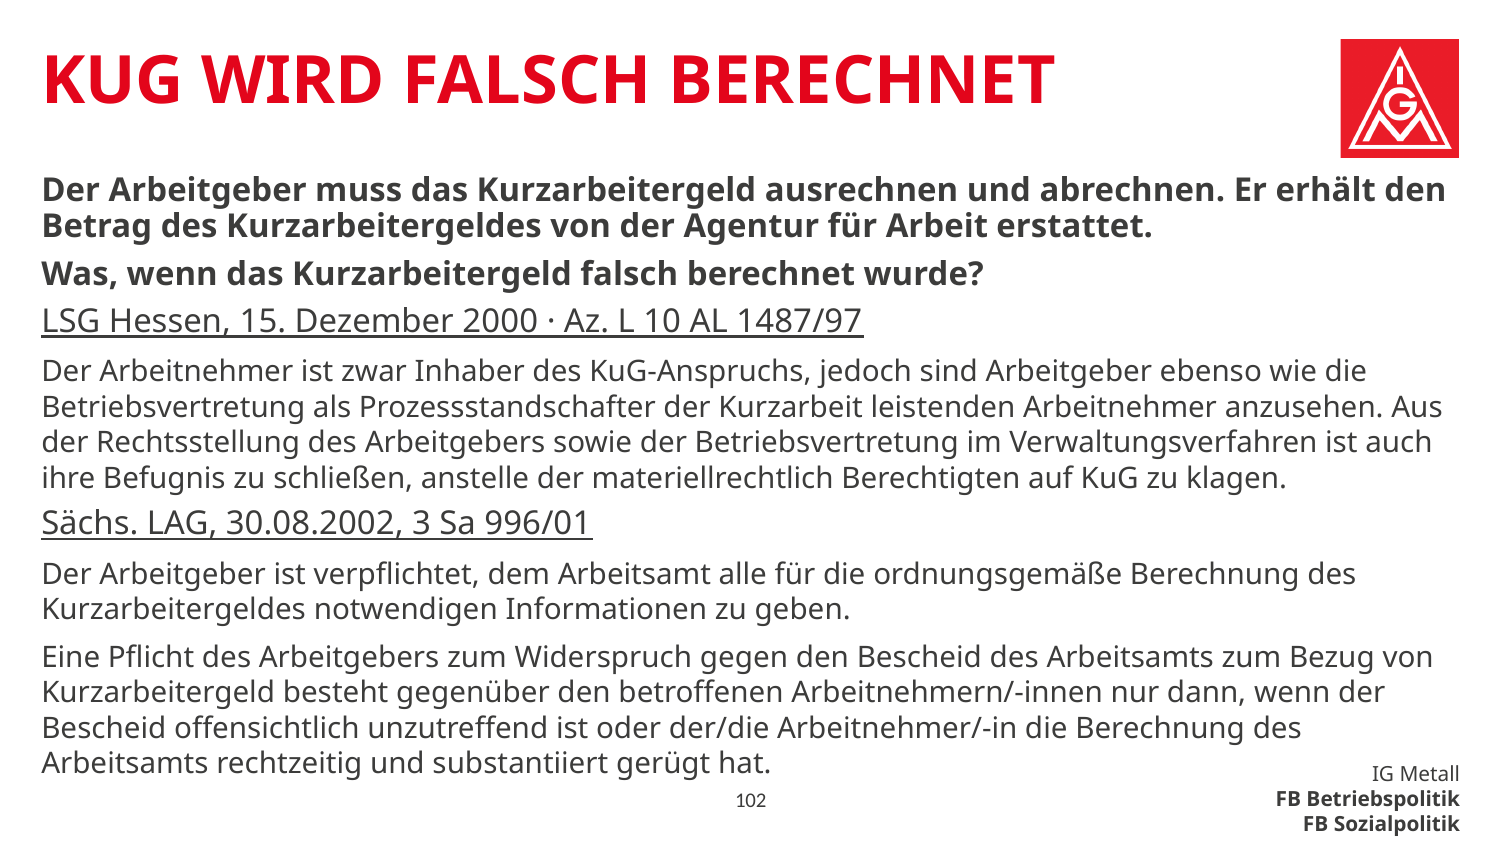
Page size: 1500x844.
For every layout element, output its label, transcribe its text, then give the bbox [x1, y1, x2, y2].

title Kug wird falsch berechnet [41, 46, 1459, 121]
list Der Arbeitgeber muss das Kurzarbeitergeld ausrechnen und abrechnen. Er erhält den Betrag des Kurzarbeitergeldes von der Agentur für Arbeit erstattet. Was, wenn das Kurzarbeitergeld falsch berechnet wurde? LSG Hessen, 15. Dezember 2000 · Az. L 10 AL 1487/97 Der Arbeitnehmer ist zwar Inhaber des KuG-Anspruchs, jedoch sind Arbeitgeber ebenso wie die Betriebsvertretung als Prozessstandschafter der Kurzarbeit leistenden Arbeitnehmer anzusehen. Aus der Rechtsstellung des Arbeitgebers sowie der Betriebsvertretung im Verwaltungsverfahren ist auch ihre Befugnis zu schließen, anstelle der materiellrechtlich Berechtigten auf KuG zu klagen. Sächs. LAG, 30.08.2002, 3 Sa 996/01 Der Arbeitgeber ist verpflichtet, dem Arbeitsamt alle für die ordnungsgemäße Berechnung des Kurzarbeitergeldes notwendigen Informationen zu geben. Eine Pflicht des Arbeitgebers zum Widerspruch gegen den Bescheid des Arbeitsamts zum Bezug von Kurzarbeitergeld besteht gegenüber den betroffenen Arbeitnehmern/-innen nur dann, wenn der Bescheid offensichtlich unzutreffend ist oder der/die Arbeitnehmer/-in die Berechnung des Arbeitsamts rechtzeitig und substantiiert gerügt hat. [41, 173, 1459, 783]
